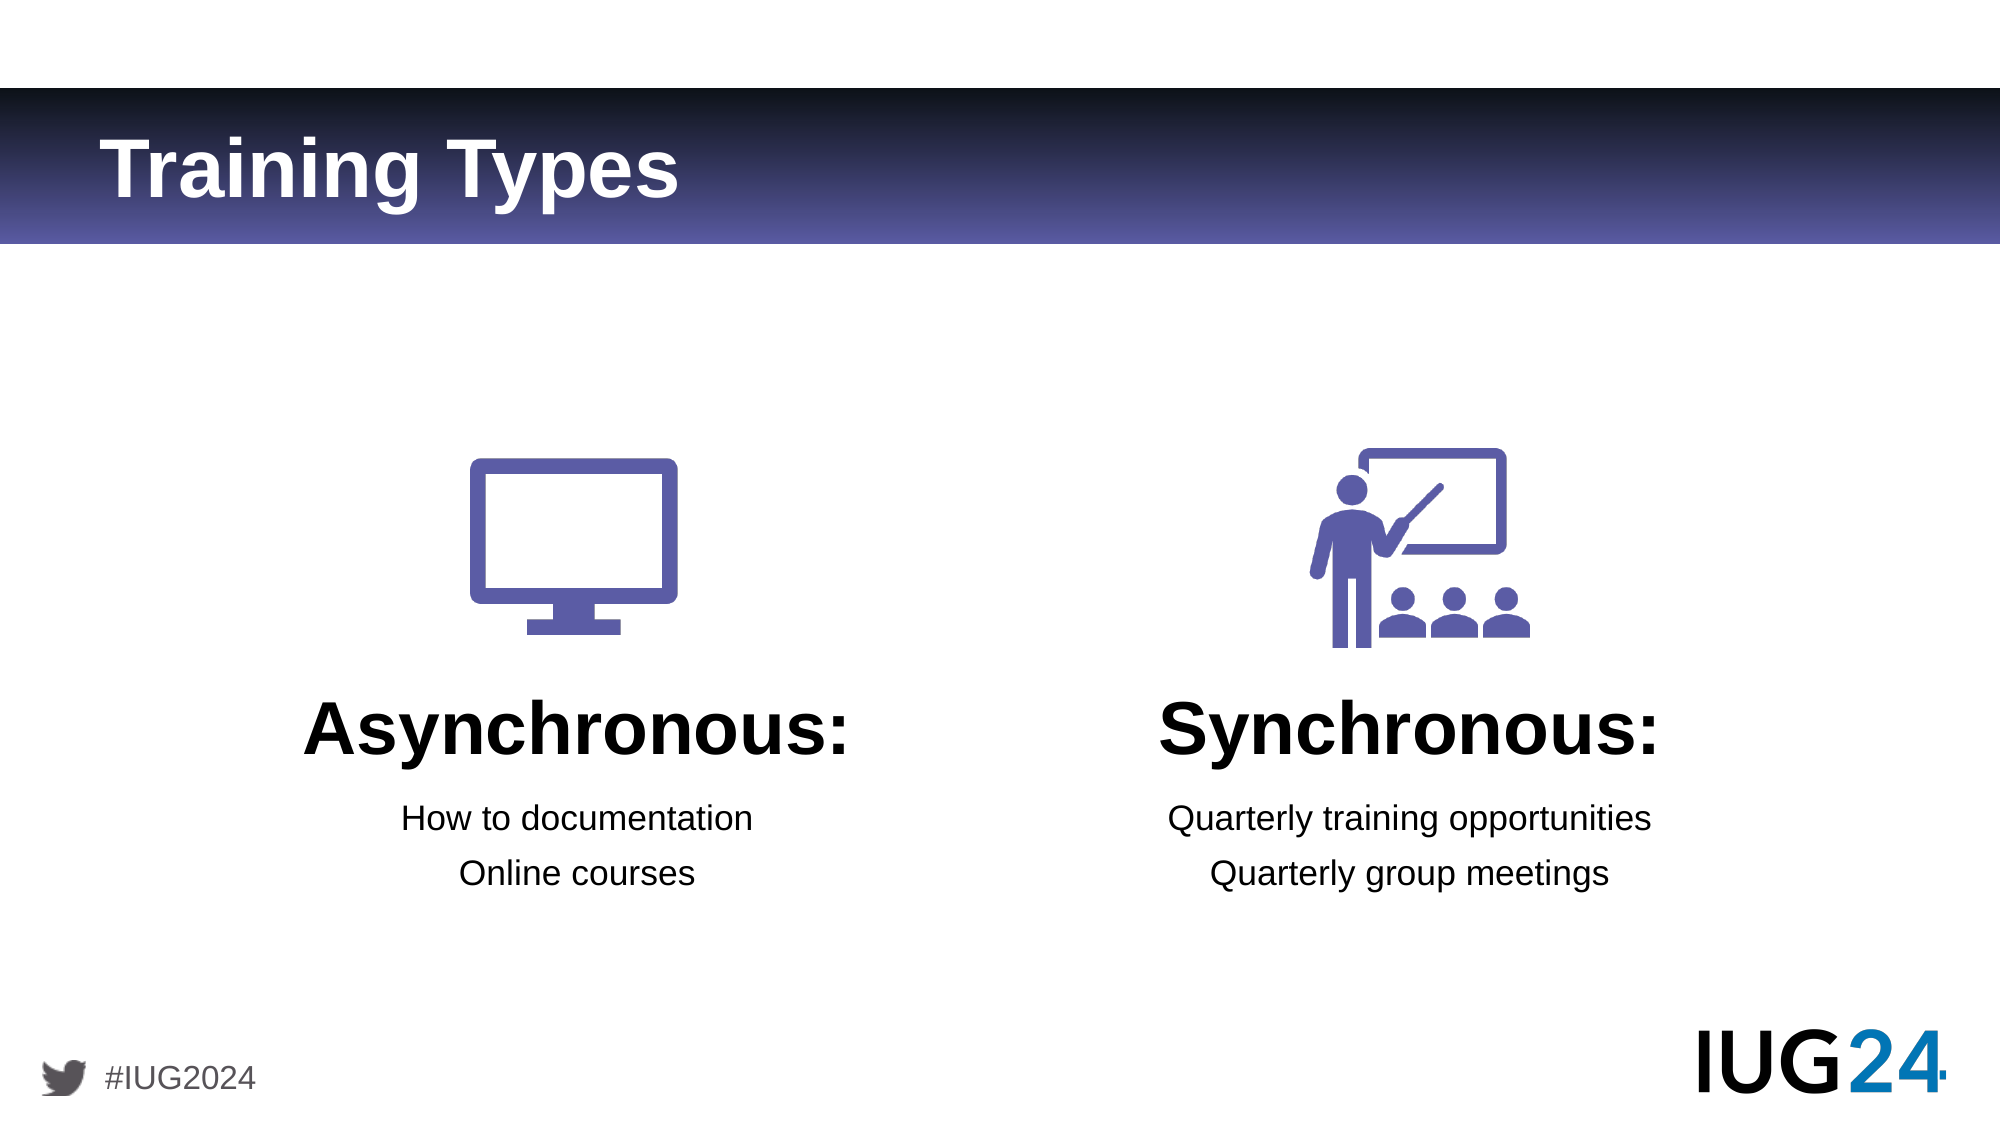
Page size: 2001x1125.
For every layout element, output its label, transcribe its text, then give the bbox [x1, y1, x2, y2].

title Training Types [84, 110, 1903, 232]
picture [1691, 1022, 1957, 1107]
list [84, 289, 1903, 1014]
